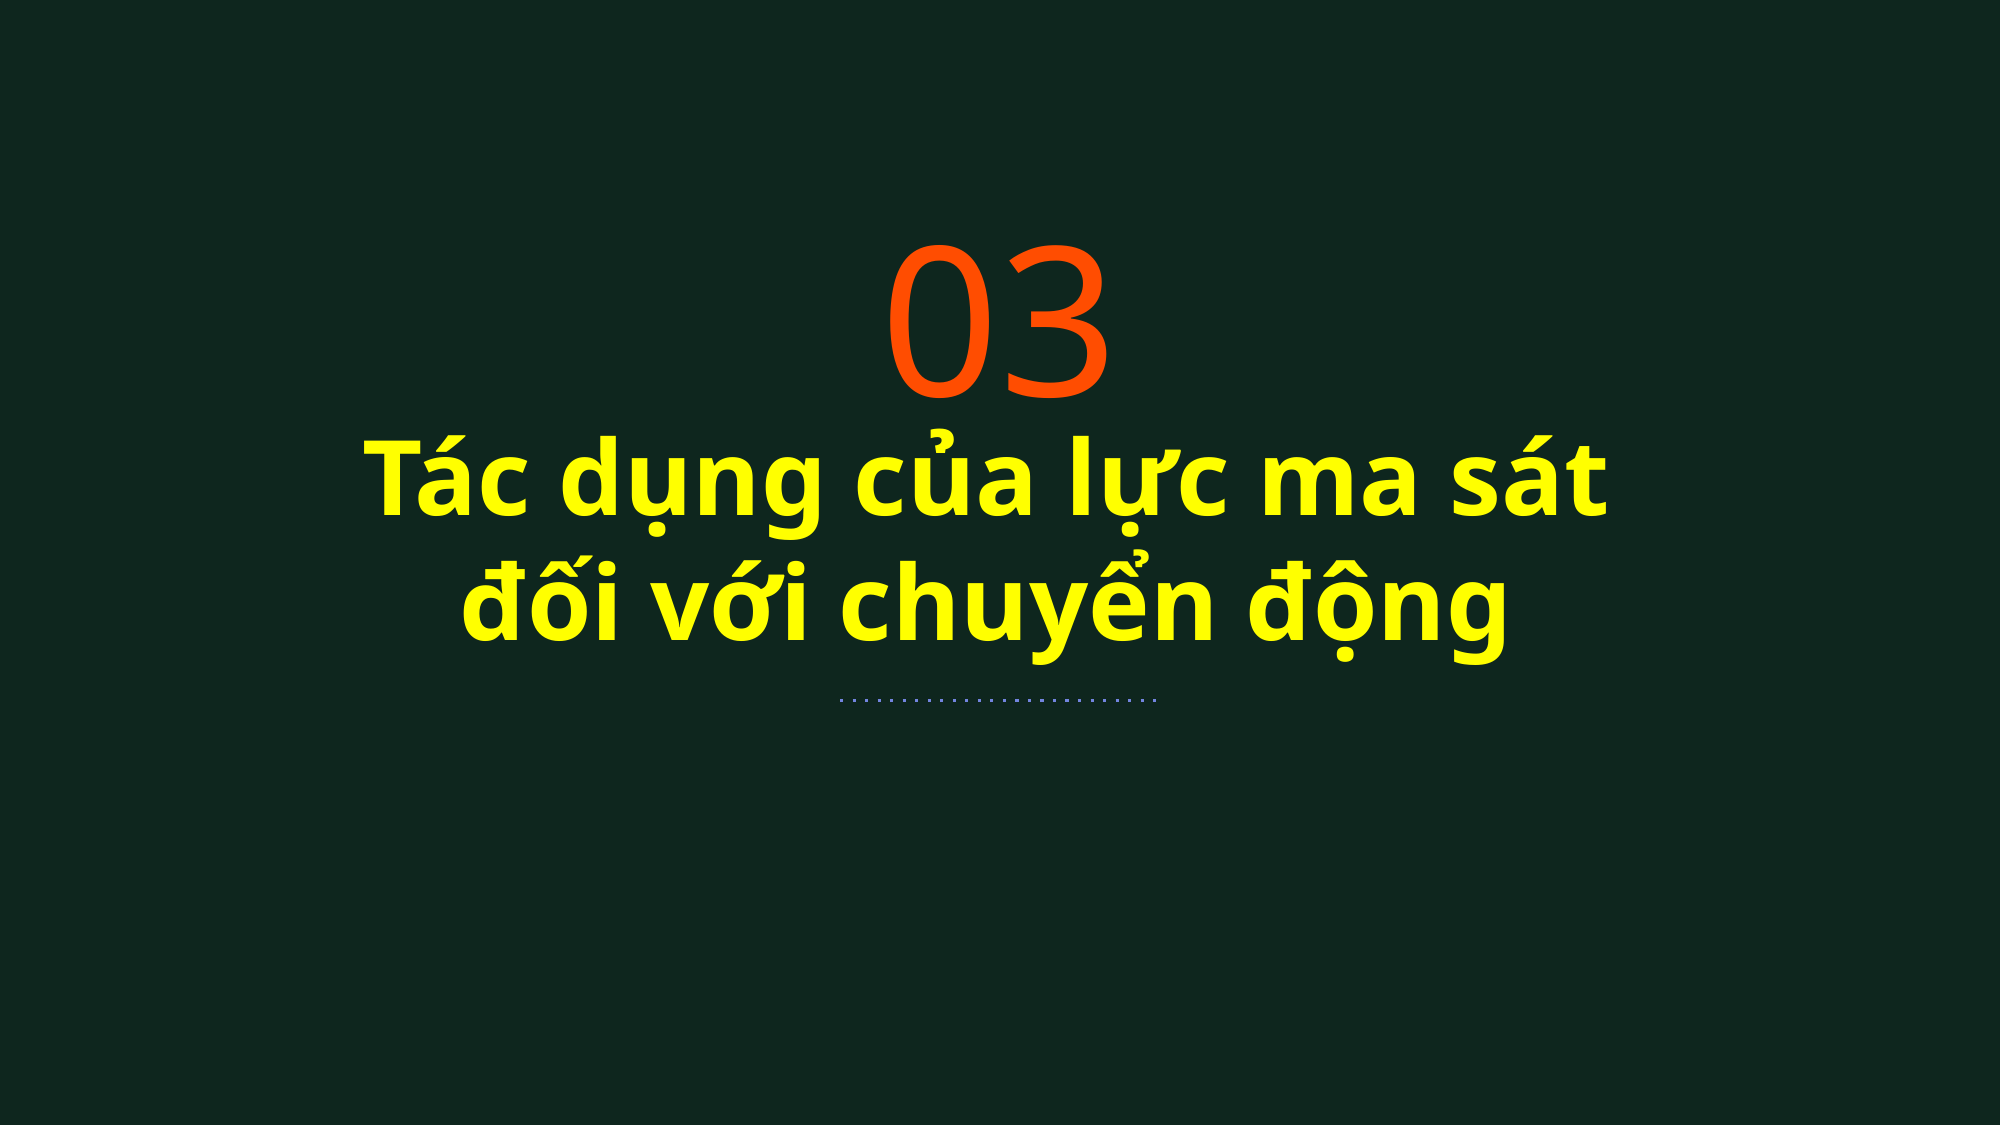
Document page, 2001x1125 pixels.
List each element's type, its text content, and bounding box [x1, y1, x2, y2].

text_box 03 [812, 204, 1188, 423]
title Tác dụng của lực ma sát đối với chuyển động [99, 531, 1900, 682]
